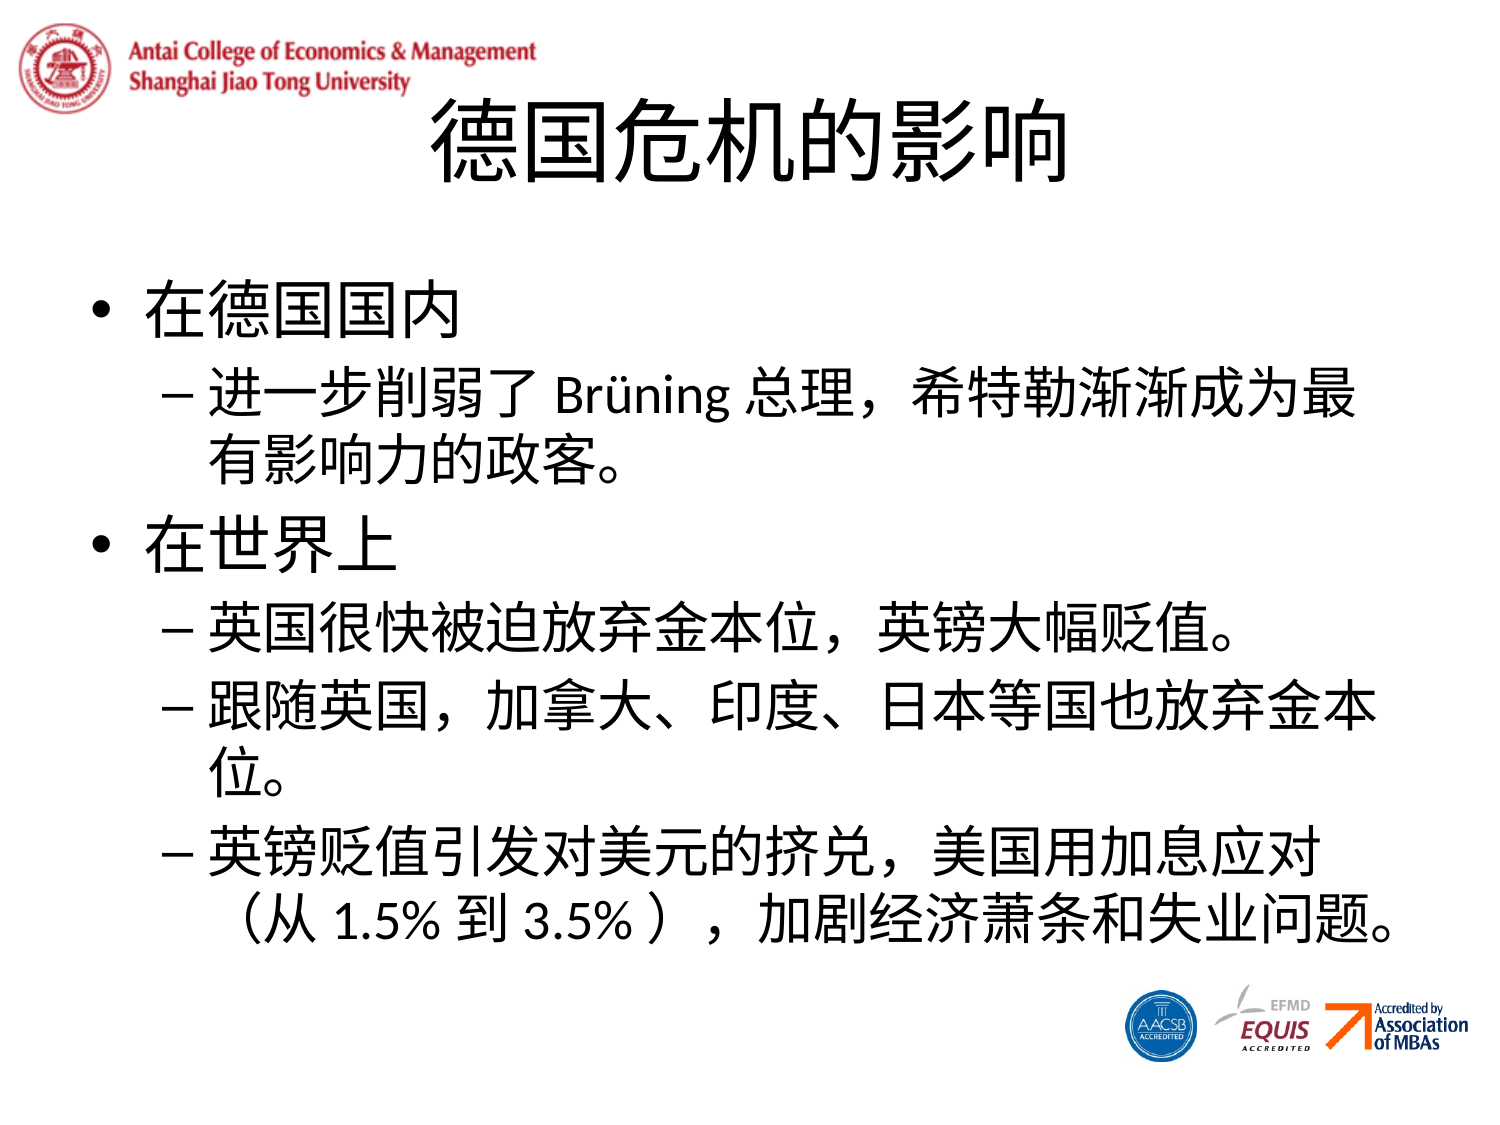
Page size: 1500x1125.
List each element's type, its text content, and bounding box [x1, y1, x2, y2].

picture [1125, 1005, 1197, 1062]
picture [1214, 1005, 1310, 1051]
list 在德国国内 进一步削弱了Brüning总理，希特勒渐渐成为最有影响力的政客。 在世界上 英国很快被迫放弃金本位，英镑大幅贬值。 跟随英国，加拿大、印度、日本等国也放弃金本位。 英镑贬值引发对美元的挤兑，美国用加息应对（从1.5%到3.5%），加剧经济萧条和失业问题。 [75, 262, 1425, 1005]
picture [2, 19, 548, 119]
picture [1325, 1002, 1468, 1050]
title 德国危机的影响 [75, 45, 1425, 233]
